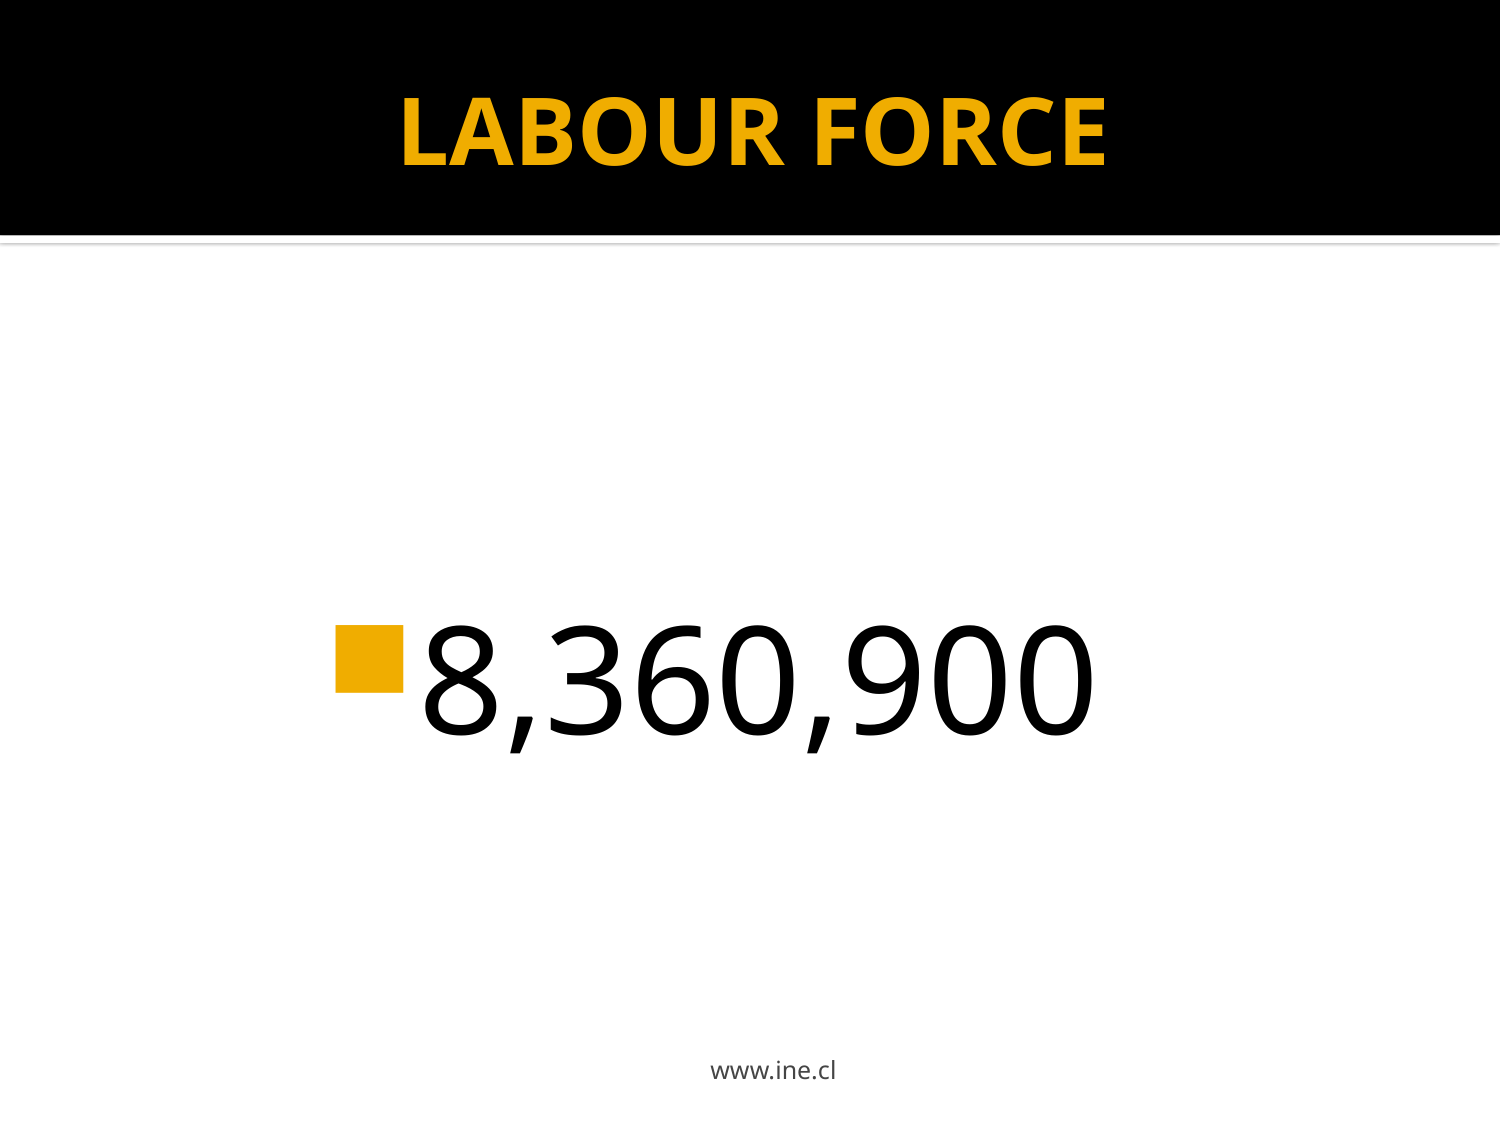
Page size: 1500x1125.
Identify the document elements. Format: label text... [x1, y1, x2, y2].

list 8,360,900 [75, 291, 1425, 1050]
footer www.ine.cl [99, 1024, 1447, 1085]
title LABOUR FORCE [75, 25, 1425, 231]
